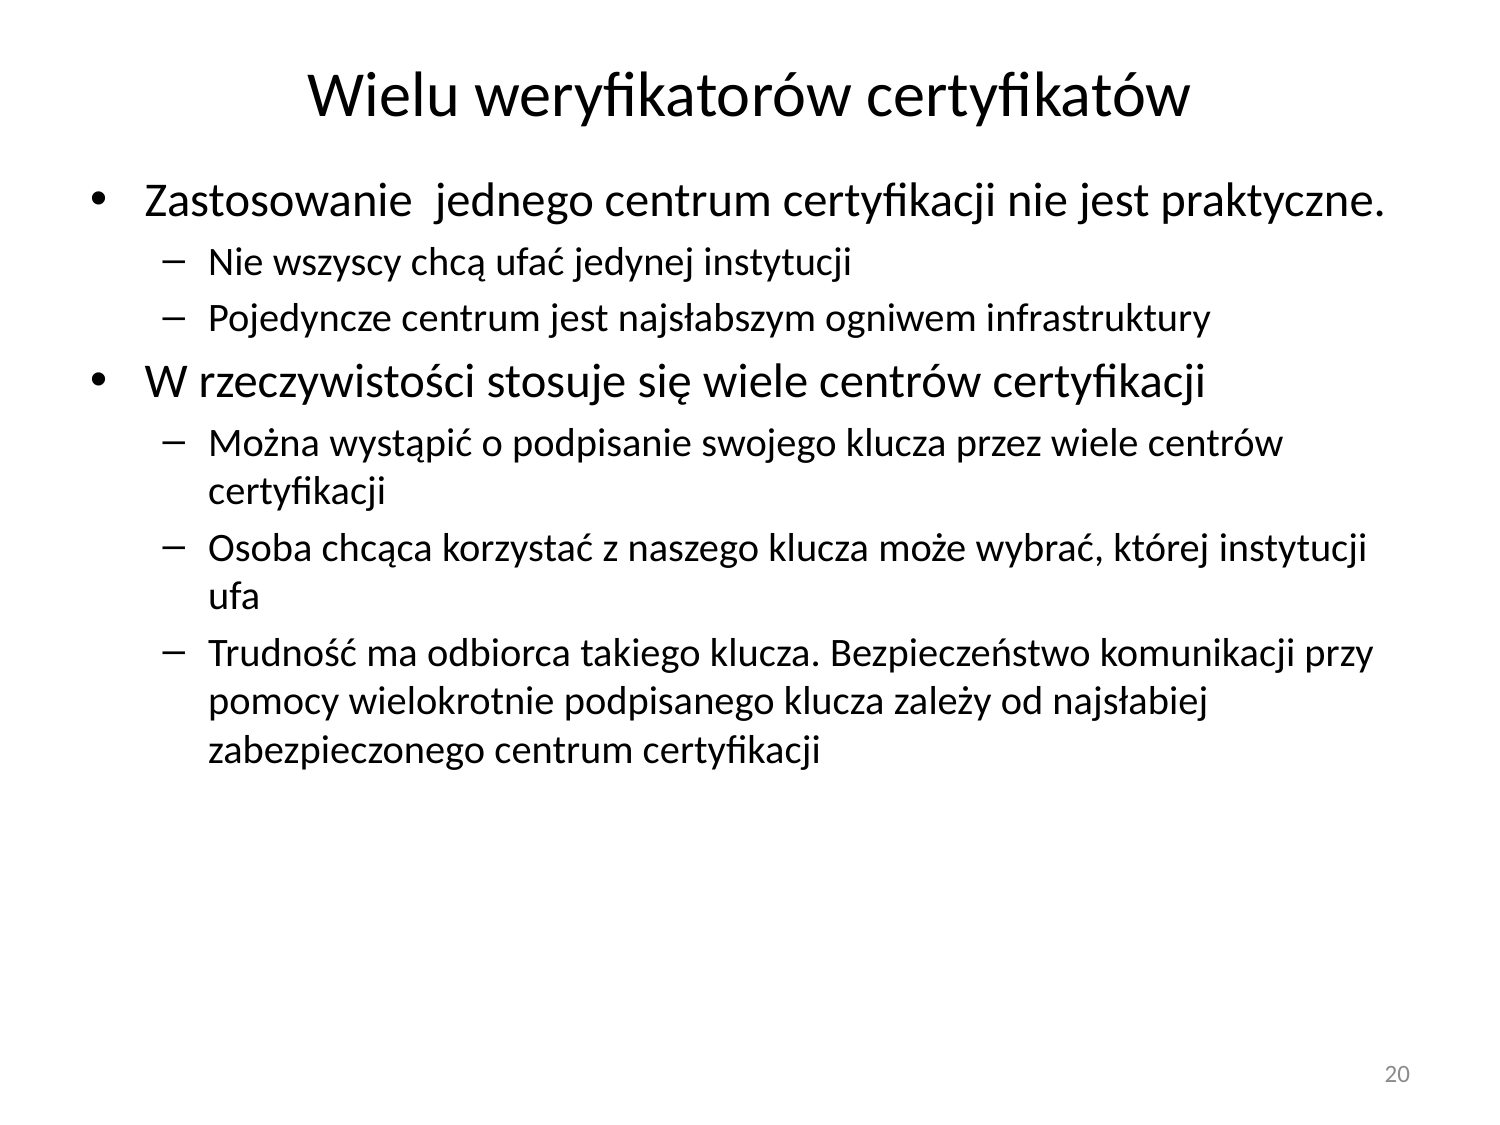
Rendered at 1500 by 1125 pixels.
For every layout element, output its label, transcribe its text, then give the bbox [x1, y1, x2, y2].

slide_number 20 [1074, 1042, 1425, 1103]
list Zastosowanie jednego centrum certyfikacji nie jest praktyczne. Nie wszyscy chcą ufać jedynej instytucji Pojedyncze centrum jest najsłabszym ogniwem infrastruktury W rzeczywistości stosuje się wiele centrów certyfikacji Można wystąpić o podpisanie swojego klucza przez wiele centrów certyfikacji Osoba chcąca korzystać z naszego klucza może wybrać, której instytucji ufa Trudność ma odbiorca takiego klucza. Bezpieczeństwo komunikacji przy pomocy wielokrotnie podpisanego klucza zależy od najsłabiej zabezpieczonego centrum certyfikacji [75, 160, 1425, 823]
title Wielu weryfikatorów certyfikatów [75, 45, 1425, 138]
